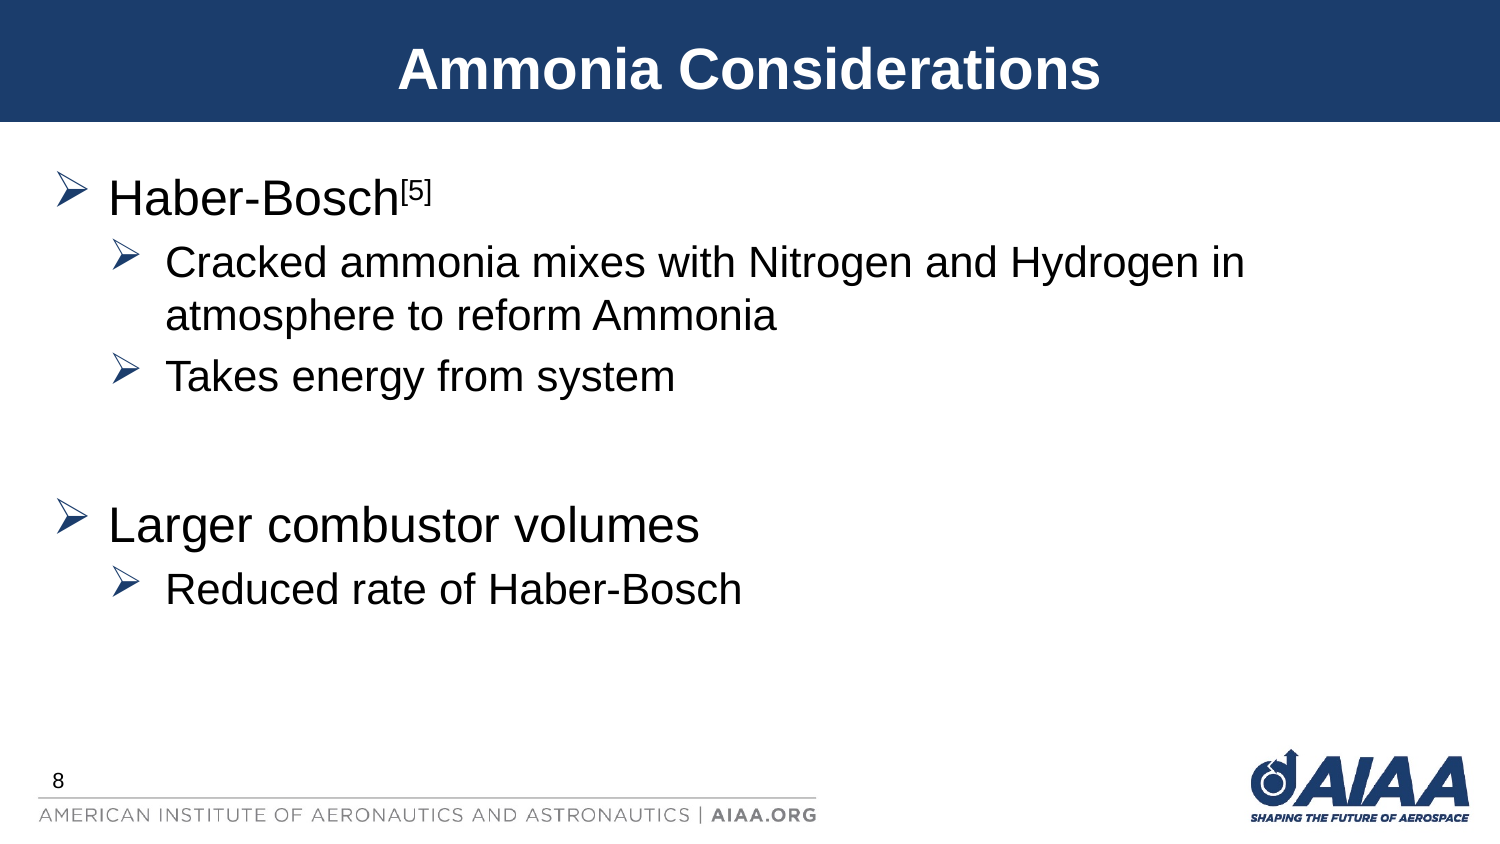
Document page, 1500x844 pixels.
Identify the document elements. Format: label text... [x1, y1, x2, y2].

picture [0, 122, 1500, 844]
slide_number 8 [37, 759, 188, 788]
title Ammonia Considerations [37, 23, 1463, 109]
list Haber-Bosch[5] Cracked ammonia mixes with Nitrogen and Hydrogen in atmosphere to reform Ammonia Takes energy from system Larger combustor volumes Reduced rate of Haber-Bosch [37, 157, 1427, 710]
